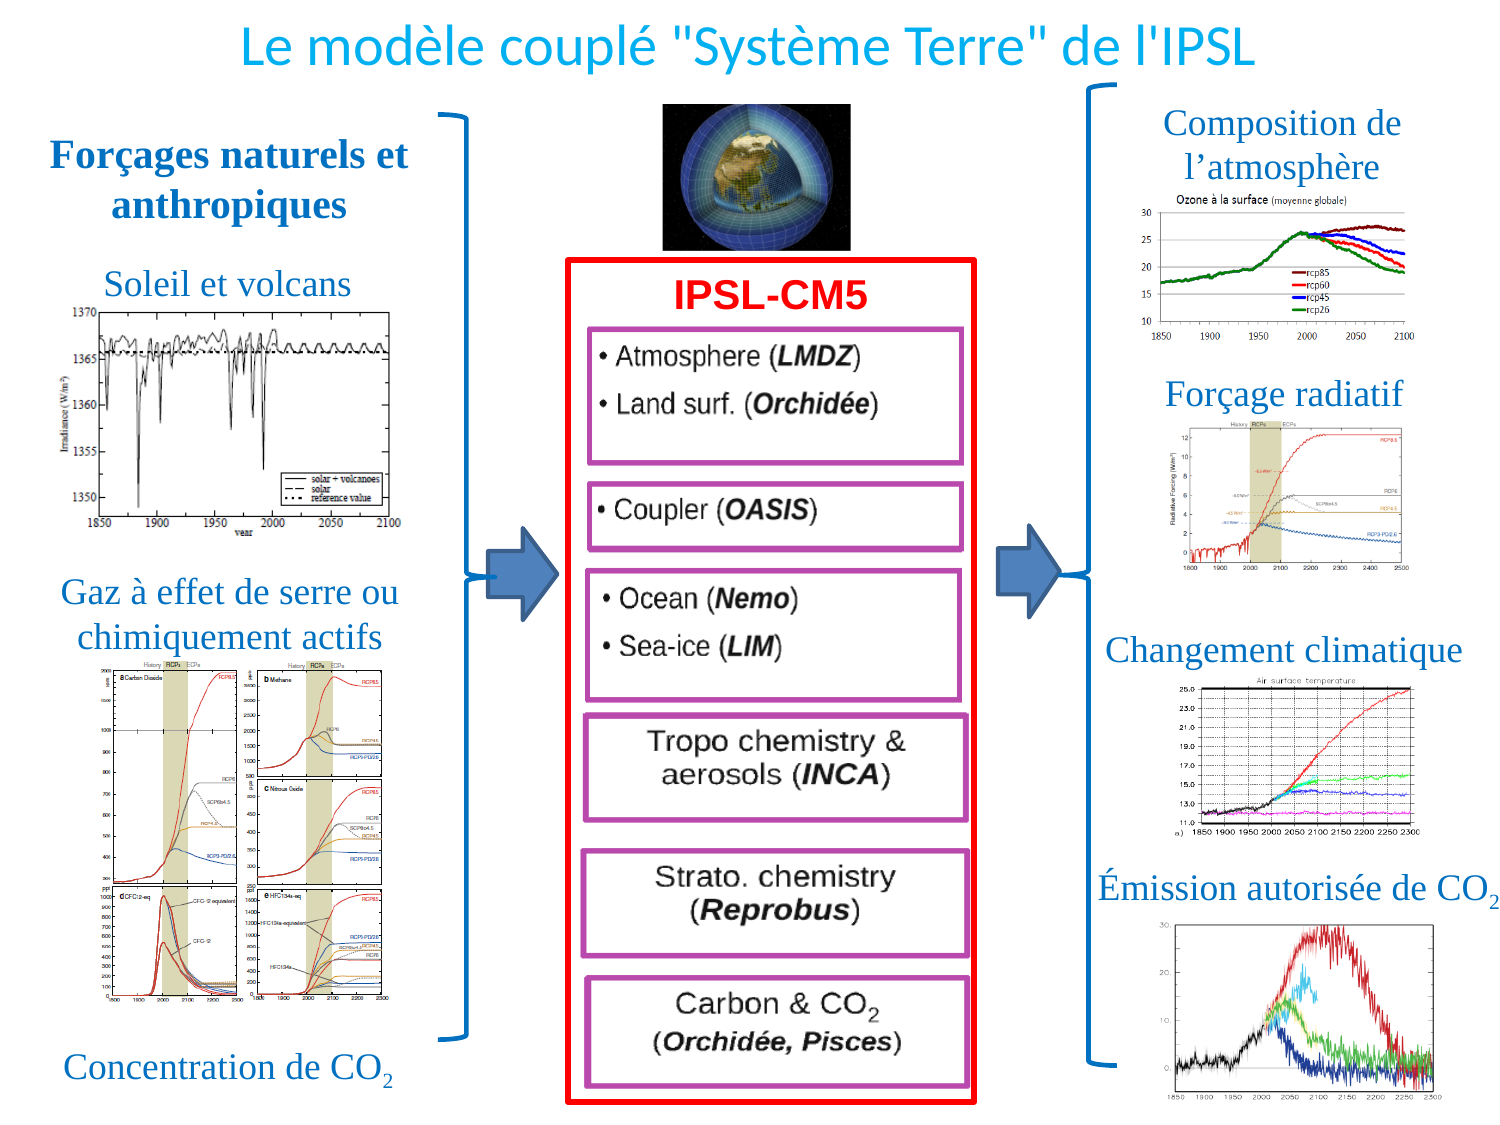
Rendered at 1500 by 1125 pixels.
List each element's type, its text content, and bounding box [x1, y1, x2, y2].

text_box [995, 523, 1062, 620]
picture [52, 302, 404, 536]
picture [95, 658, 390, 1002]
picture [1155, 919, 1443, 1102]
text_box IPSL-CM5 [617, 260, 926, 319]
picture [662, 103, 851, 252]
picture [576, 708, 975, 1091]
text_box [485, 526, 560, 623]
picture [583, 320, 968, 706]
text_box [567, 260, 974, 1102]
text_box [437, 113, 496, 1040]
text_box Composition de l’atmosphère [1117, 89, 1451, 196]
text_box Soleil et volcans [59, 251, 397, 301]
picture [1167, 419, 1409, 573]
text_box Forçage radiatif [1117, 360, 1453, 422]
picture [1137, 190, 1416, 343]
picture [1169, 676, 1420, 842]
text_box Changement climatique [1117, 617, 1487, 678]
text_box Émission autorisée de CO2 [1117, 855, 1500, 922]
text_box Émission autorisée de CO2 [1076, 855, 1087, 922]
text_box [1059, 102, 1117, 1067]
text_box Gaz à effet de serre ou chimiquement actifs [36, 559, 425, 665]
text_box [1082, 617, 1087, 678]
text_box Forçages naturels et anthropiques [0, 119, 437, 235]
text_box Concentration de CO2 [5, 1034, 451, 1101]
text_box Le modèle couplé "Système Terre" de l'IPSL [73, 0, 1424, 102]
